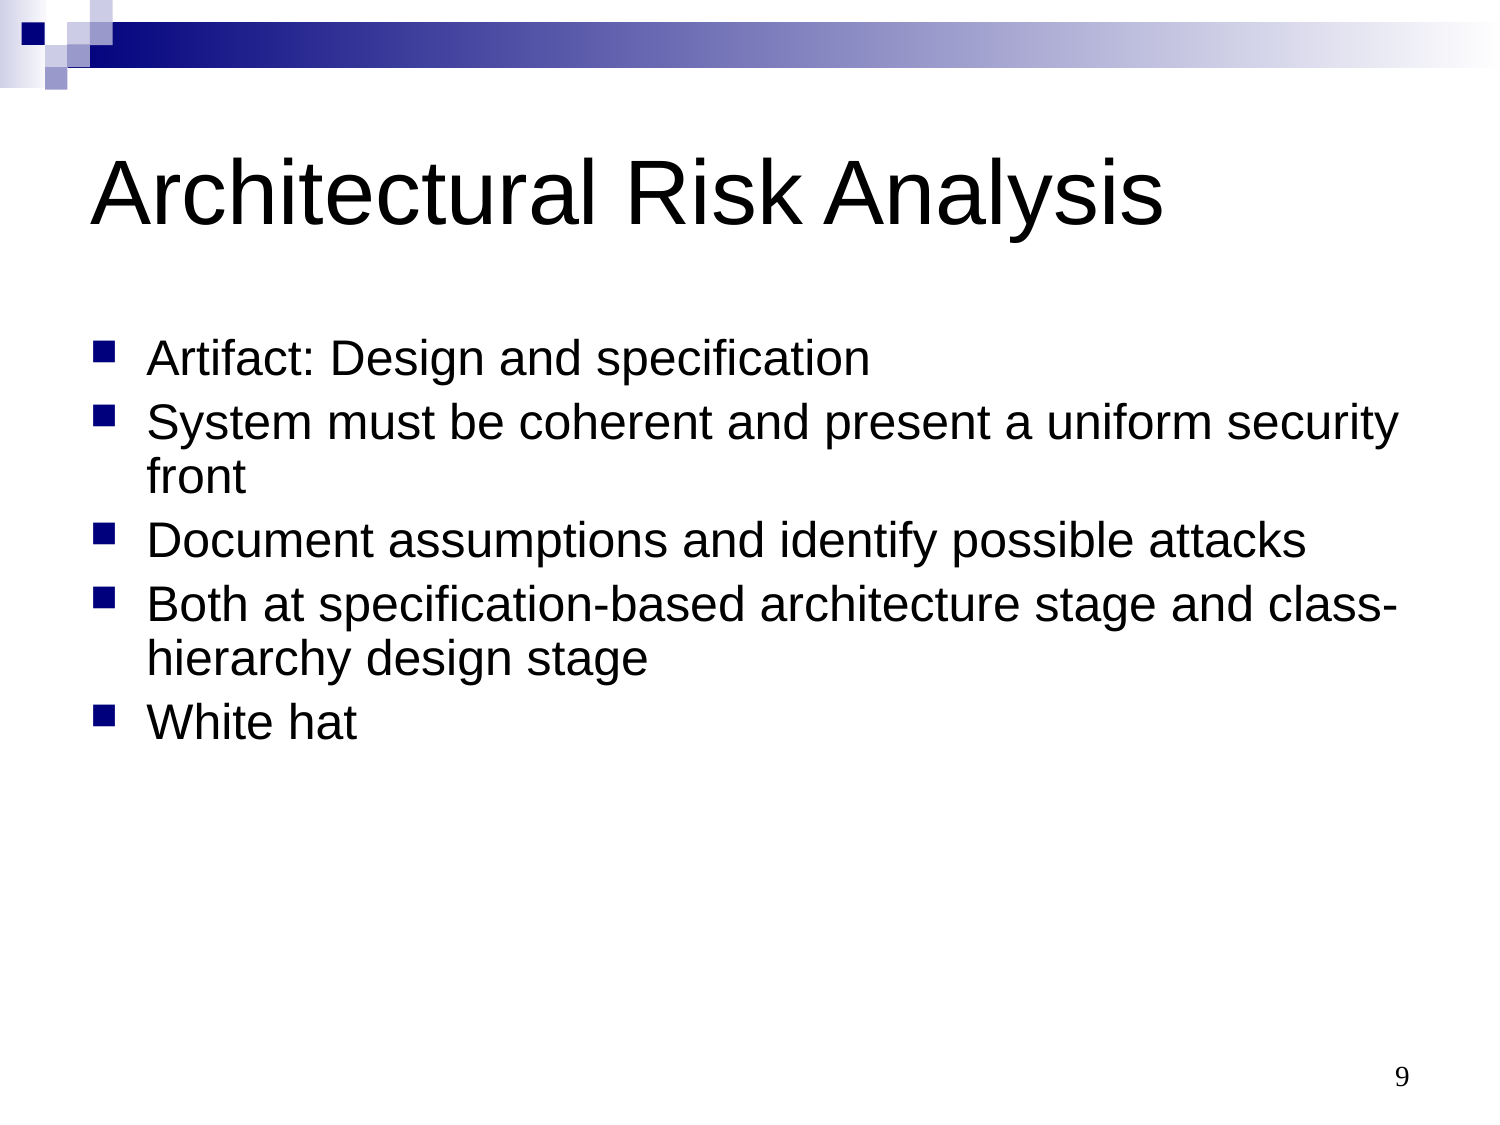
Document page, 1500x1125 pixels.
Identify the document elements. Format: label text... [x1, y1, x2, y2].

title Architectural Risk Analysis [75, 75, 1425, 300]
list Artifact: Design and specification System must be coherent and present a uniform security front Document assumptions and identify possible attacks Both at specification-based architecture stage and class-hierarchy design stage White hat [75, 324, 1425, 963]
slide_number 9 [1074, 1024, 1426, 1101]
